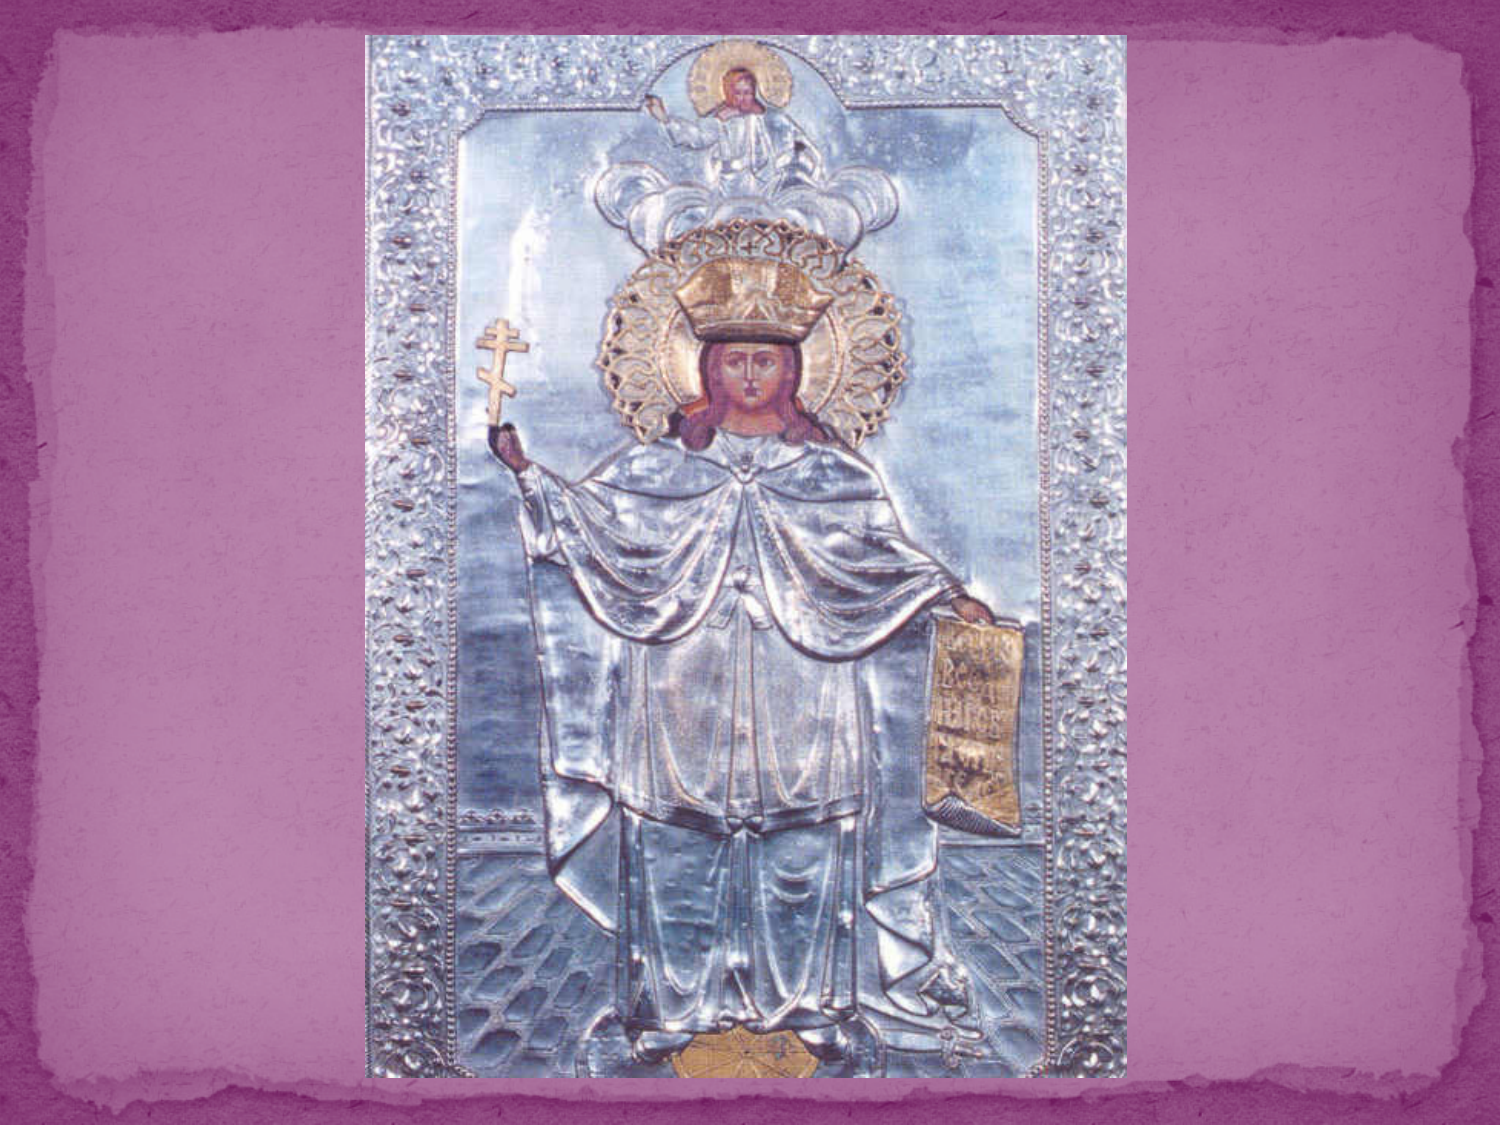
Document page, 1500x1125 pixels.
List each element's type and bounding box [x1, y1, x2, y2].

picture [365, 35, 1127, 1078]
